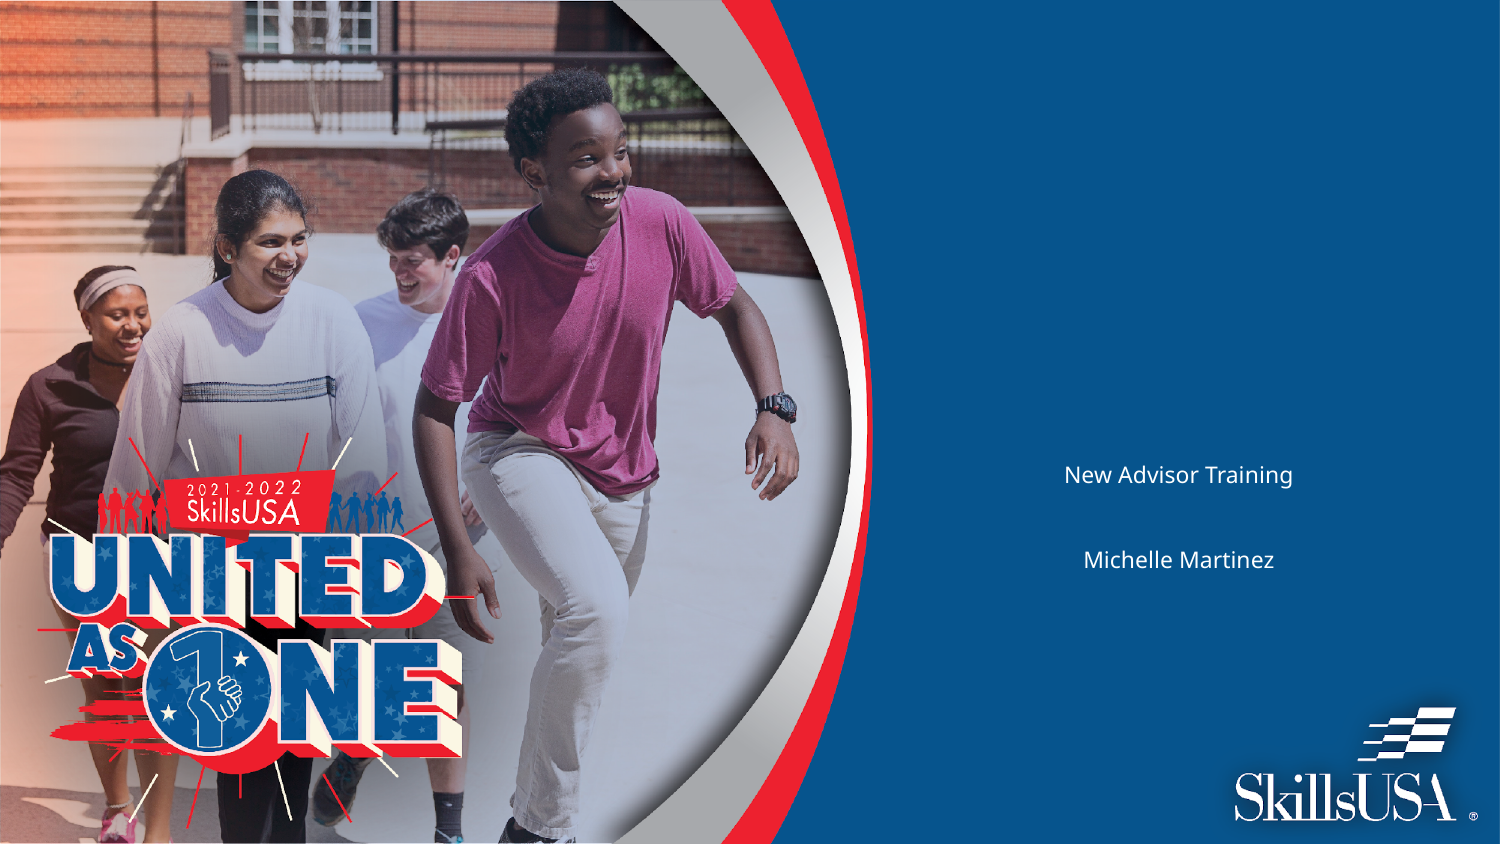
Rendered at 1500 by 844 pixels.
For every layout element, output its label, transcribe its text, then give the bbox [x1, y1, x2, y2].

picture [0, 0, 1500, 844]
subtitle Michelle Martinez [892, 540, 1466, 600]
title New Advisor Training [892, 138, 1466, 495]
